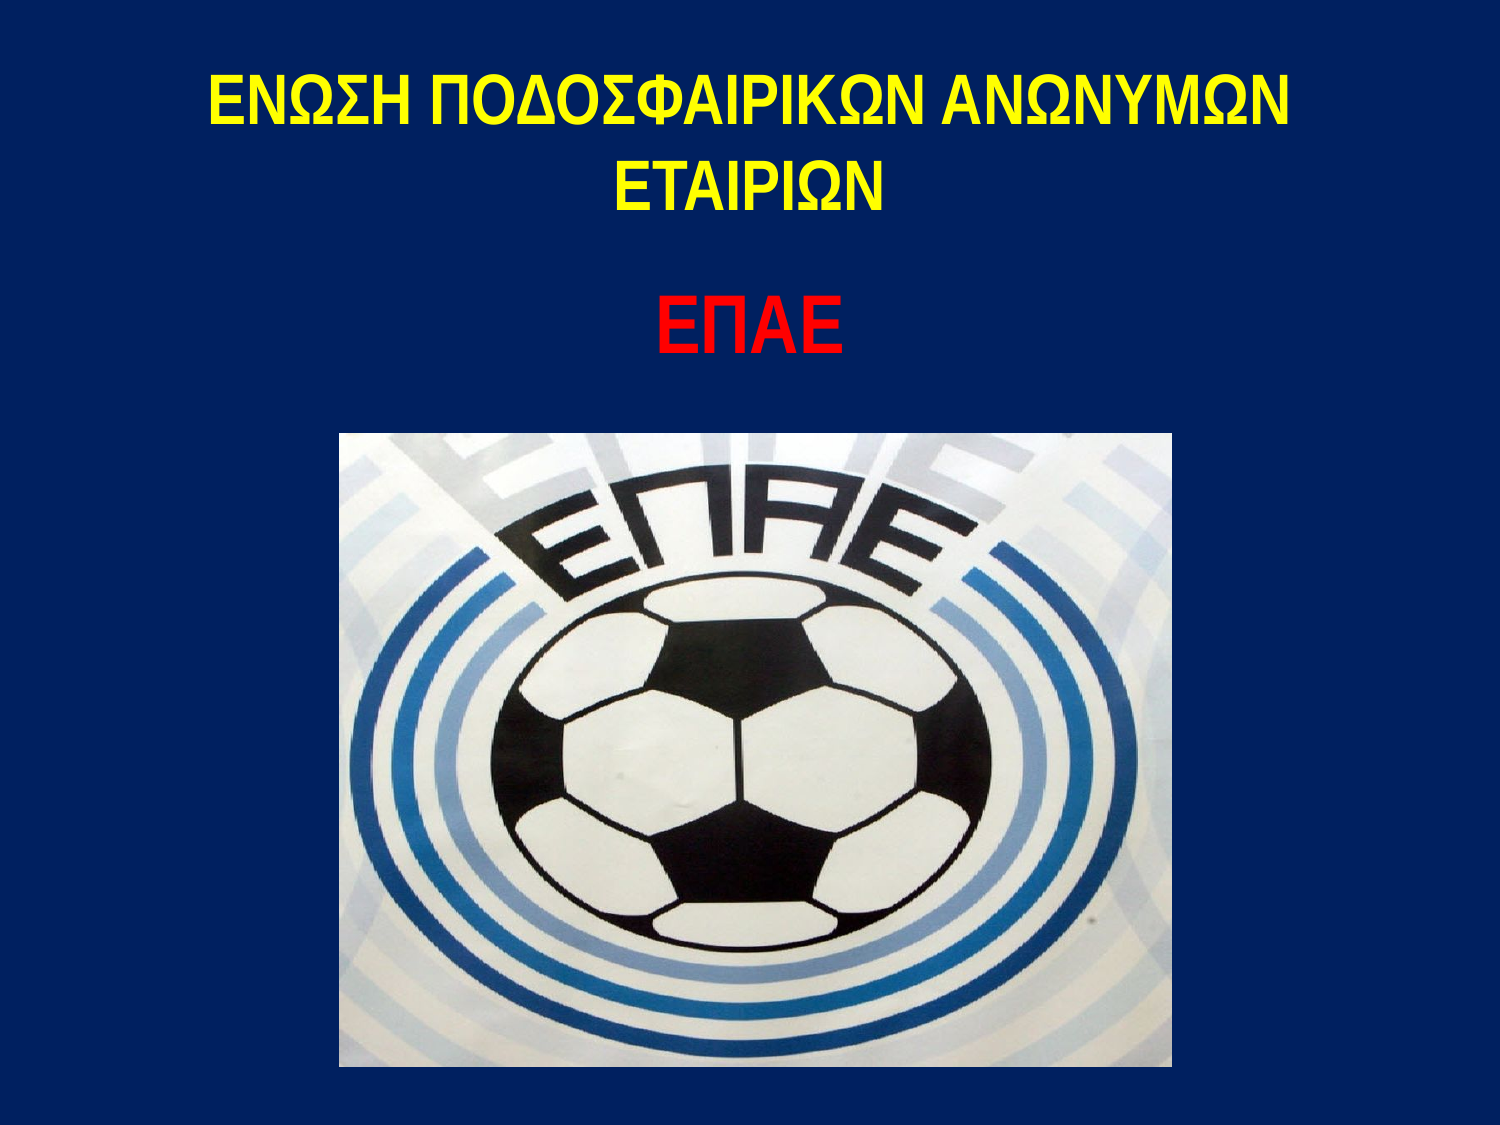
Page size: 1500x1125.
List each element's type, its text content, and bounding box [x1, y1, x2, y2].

title ΕΝΩΣΗ ΠΟΔΟΣΦΑΙΡΙΚΩΝ ΑΝΩΝΥΜΩΝ ΕΤΑΙΡΙΩΝ [75, 45, 1425, 233]
picture [339, 433, 1173, 1067]
list ΕΠΑΕ [75, 262, 1425, 1005]
